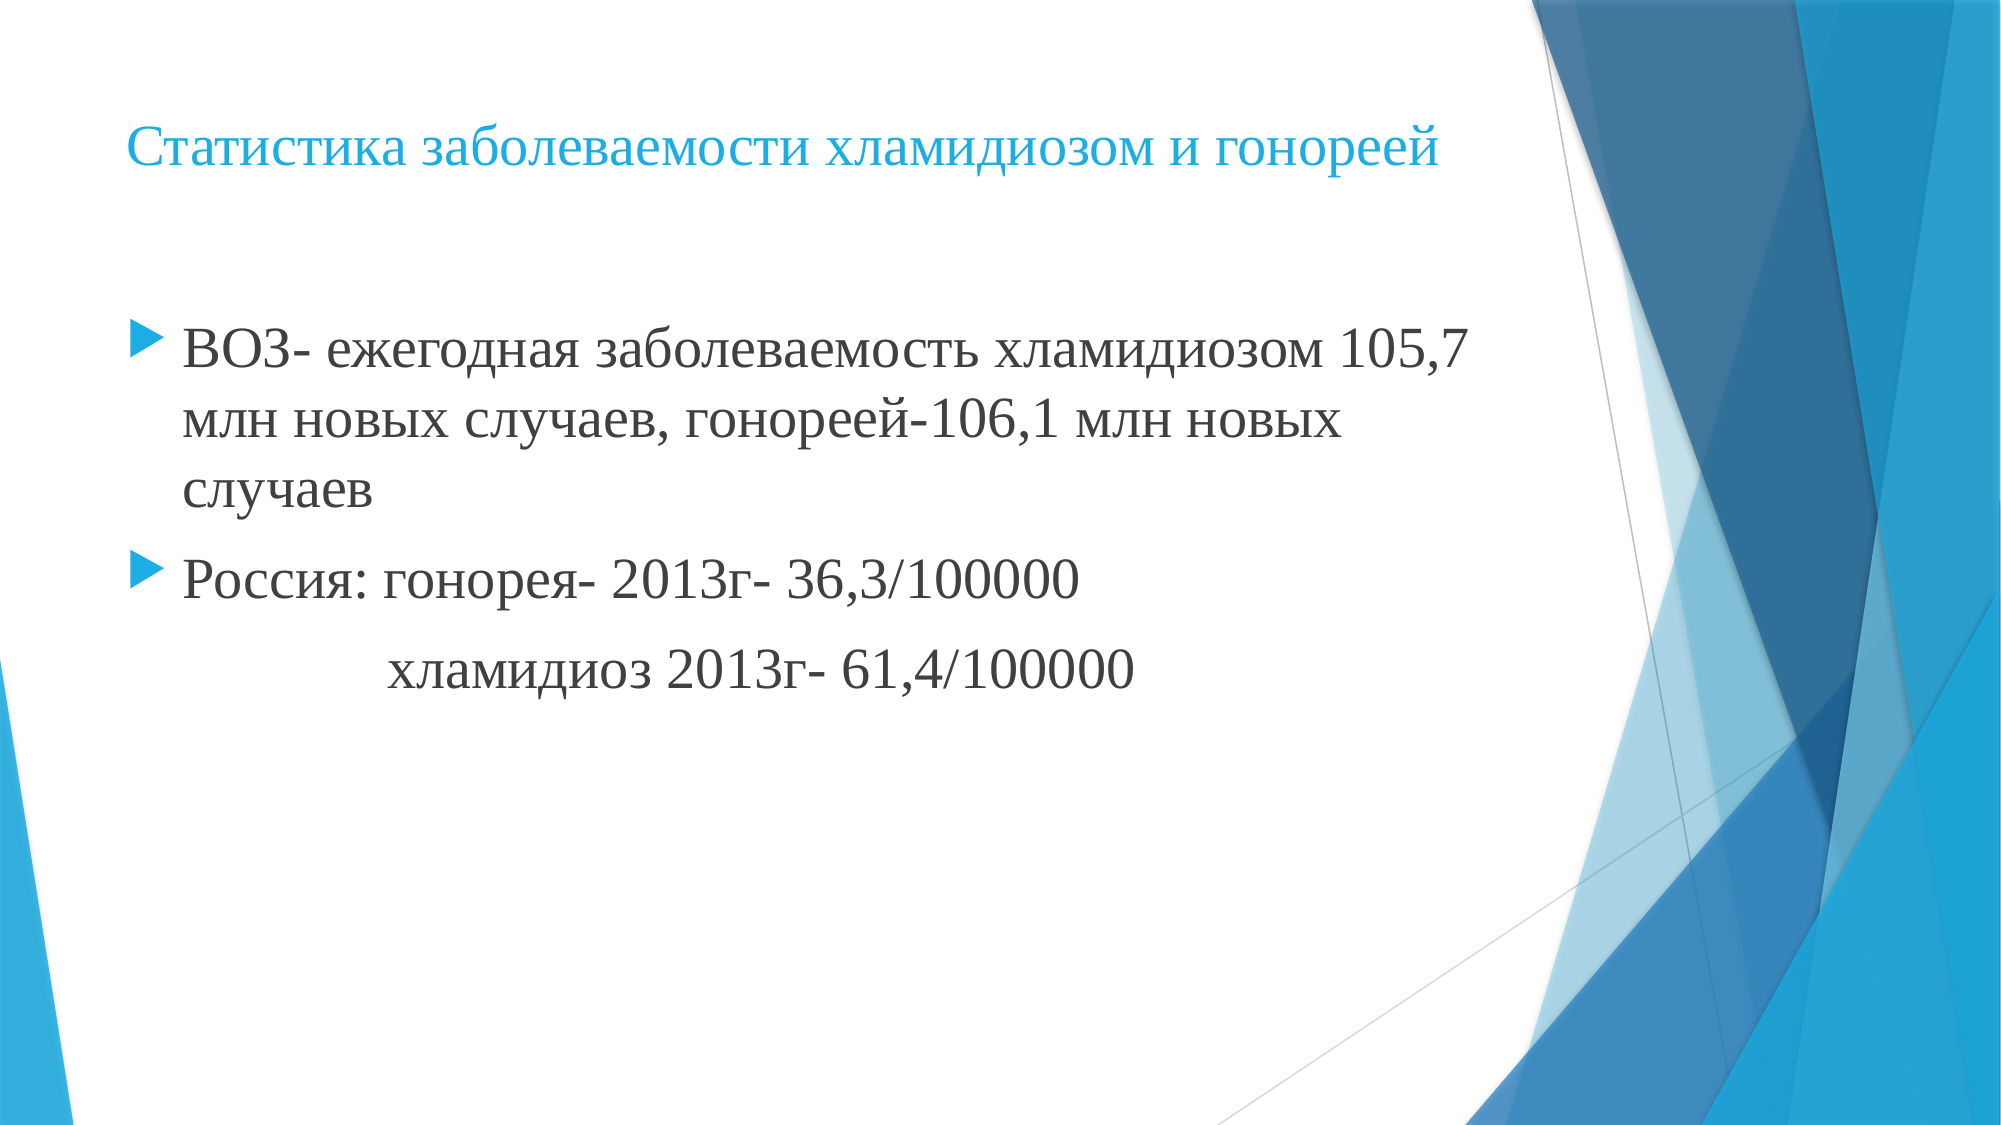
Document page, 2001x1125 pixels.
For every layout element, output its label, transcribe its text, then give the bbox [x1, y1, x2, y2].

title Статистика заболеваемости хламидиозом и гонореей [111, 99, 1660, 193]
list ВОЗ- ежегодная заболеваемость хламидиозом 105,7 млн новых случаев, гонореей-106,1 млн новых случаев Россия: гонорея- 2013г- 36,3/100000 хламидиоз 2013г- 61,4/100000 [111, 301, 1522, 992]
